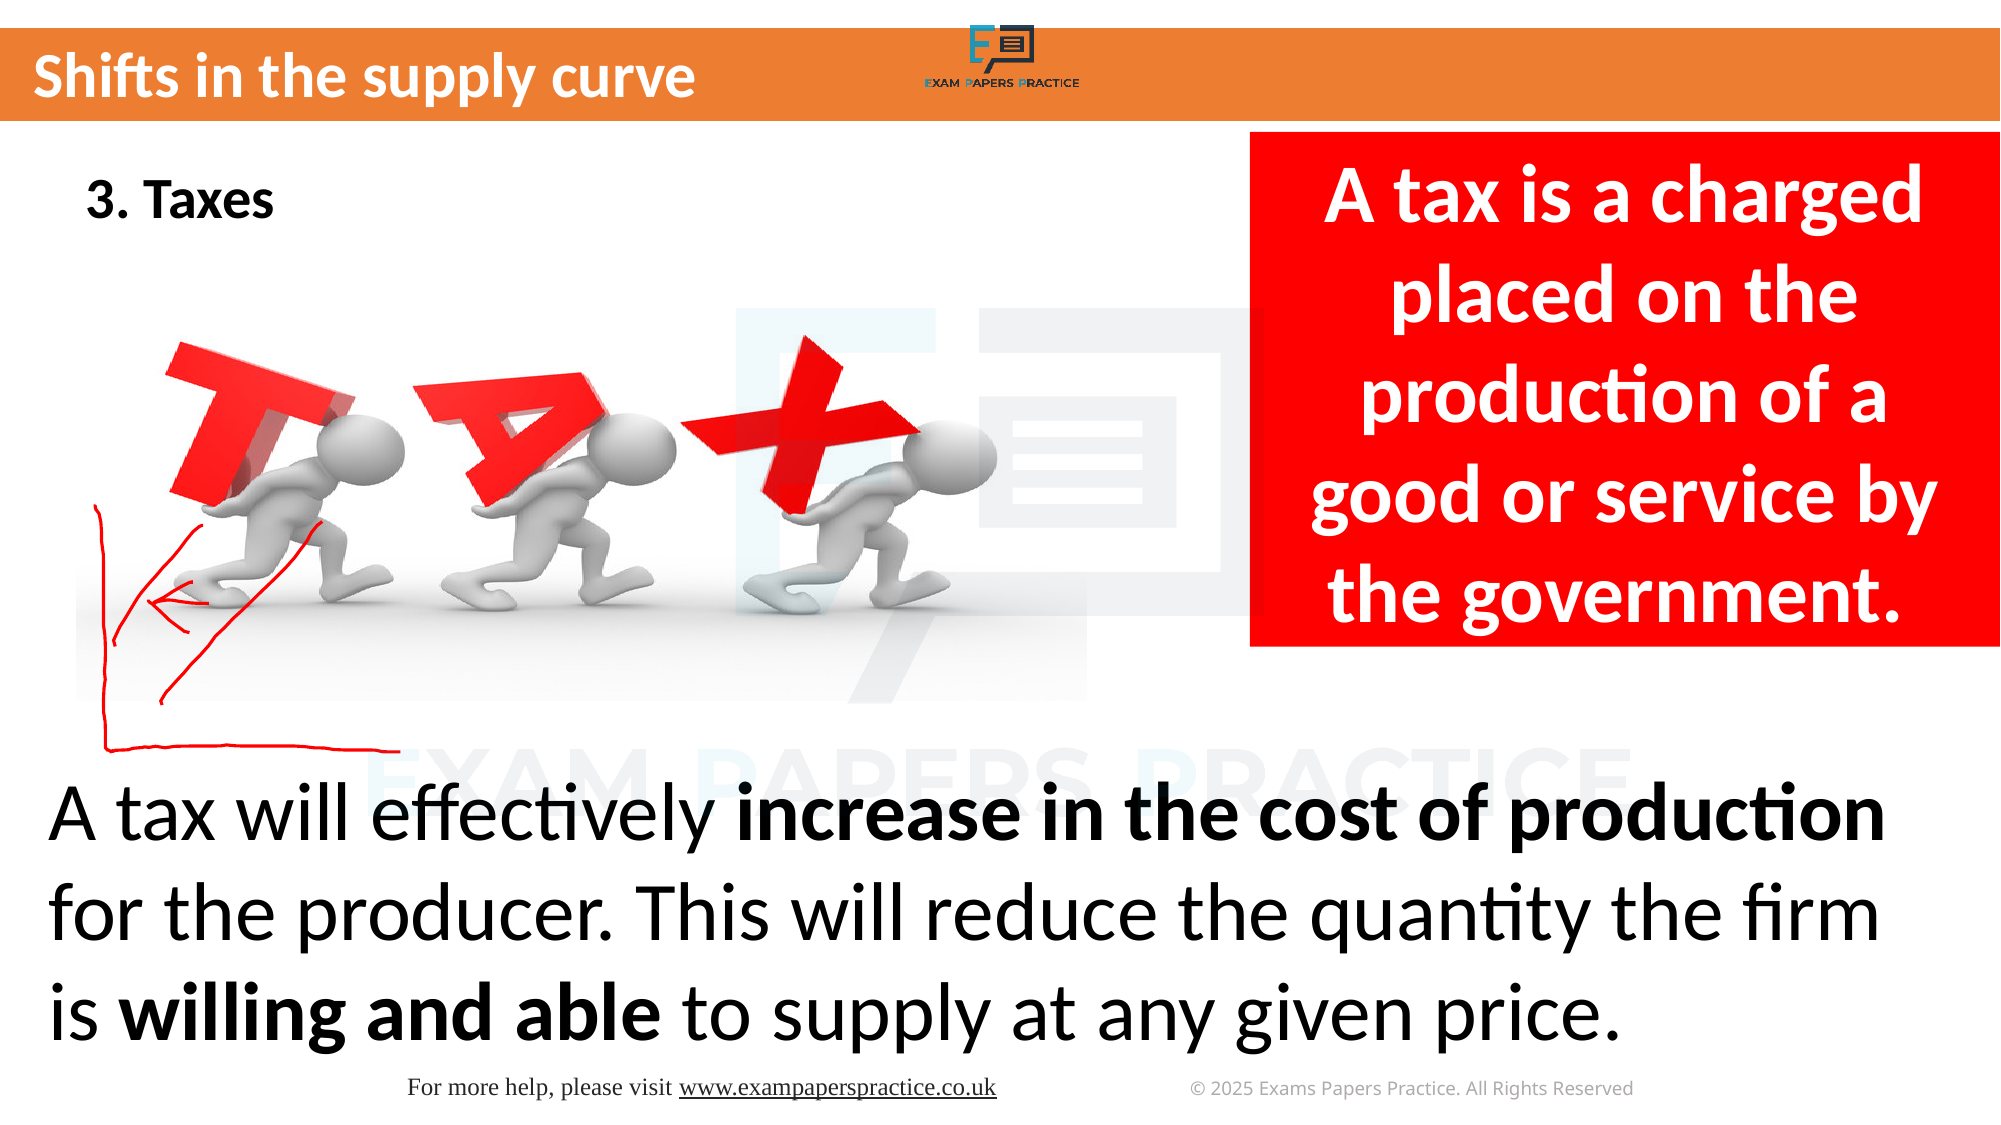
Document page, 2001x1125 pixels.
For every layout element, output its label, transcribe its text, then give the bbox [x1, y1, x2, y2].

text_box For more help, please visit www.exampaperspractice.co.uk [370, 1063, 1033, 1102]
picture [925, 25, 1079, 87]
text_box 3. Taxes [71, 153, 303, 238]
text_box Shifts in the supply curve [0, 28, 2000, 121]
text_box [93, 505, 368, 752]
text_box © 2025 Exams Papers Practice. All Rights Reserved [1161, 1068, 1662, 1107]
text_box A tax will effectively increase in the cost of production for the producer. This will reduce the quantity the firm is willing and able to supply at any given price. [33, 749, 1948, 1065]
text_box A tax is a charged placed on the production of a good or service by the government. [1249, 131, 2000, 647]
picture [76, 271, 1632, 817]
